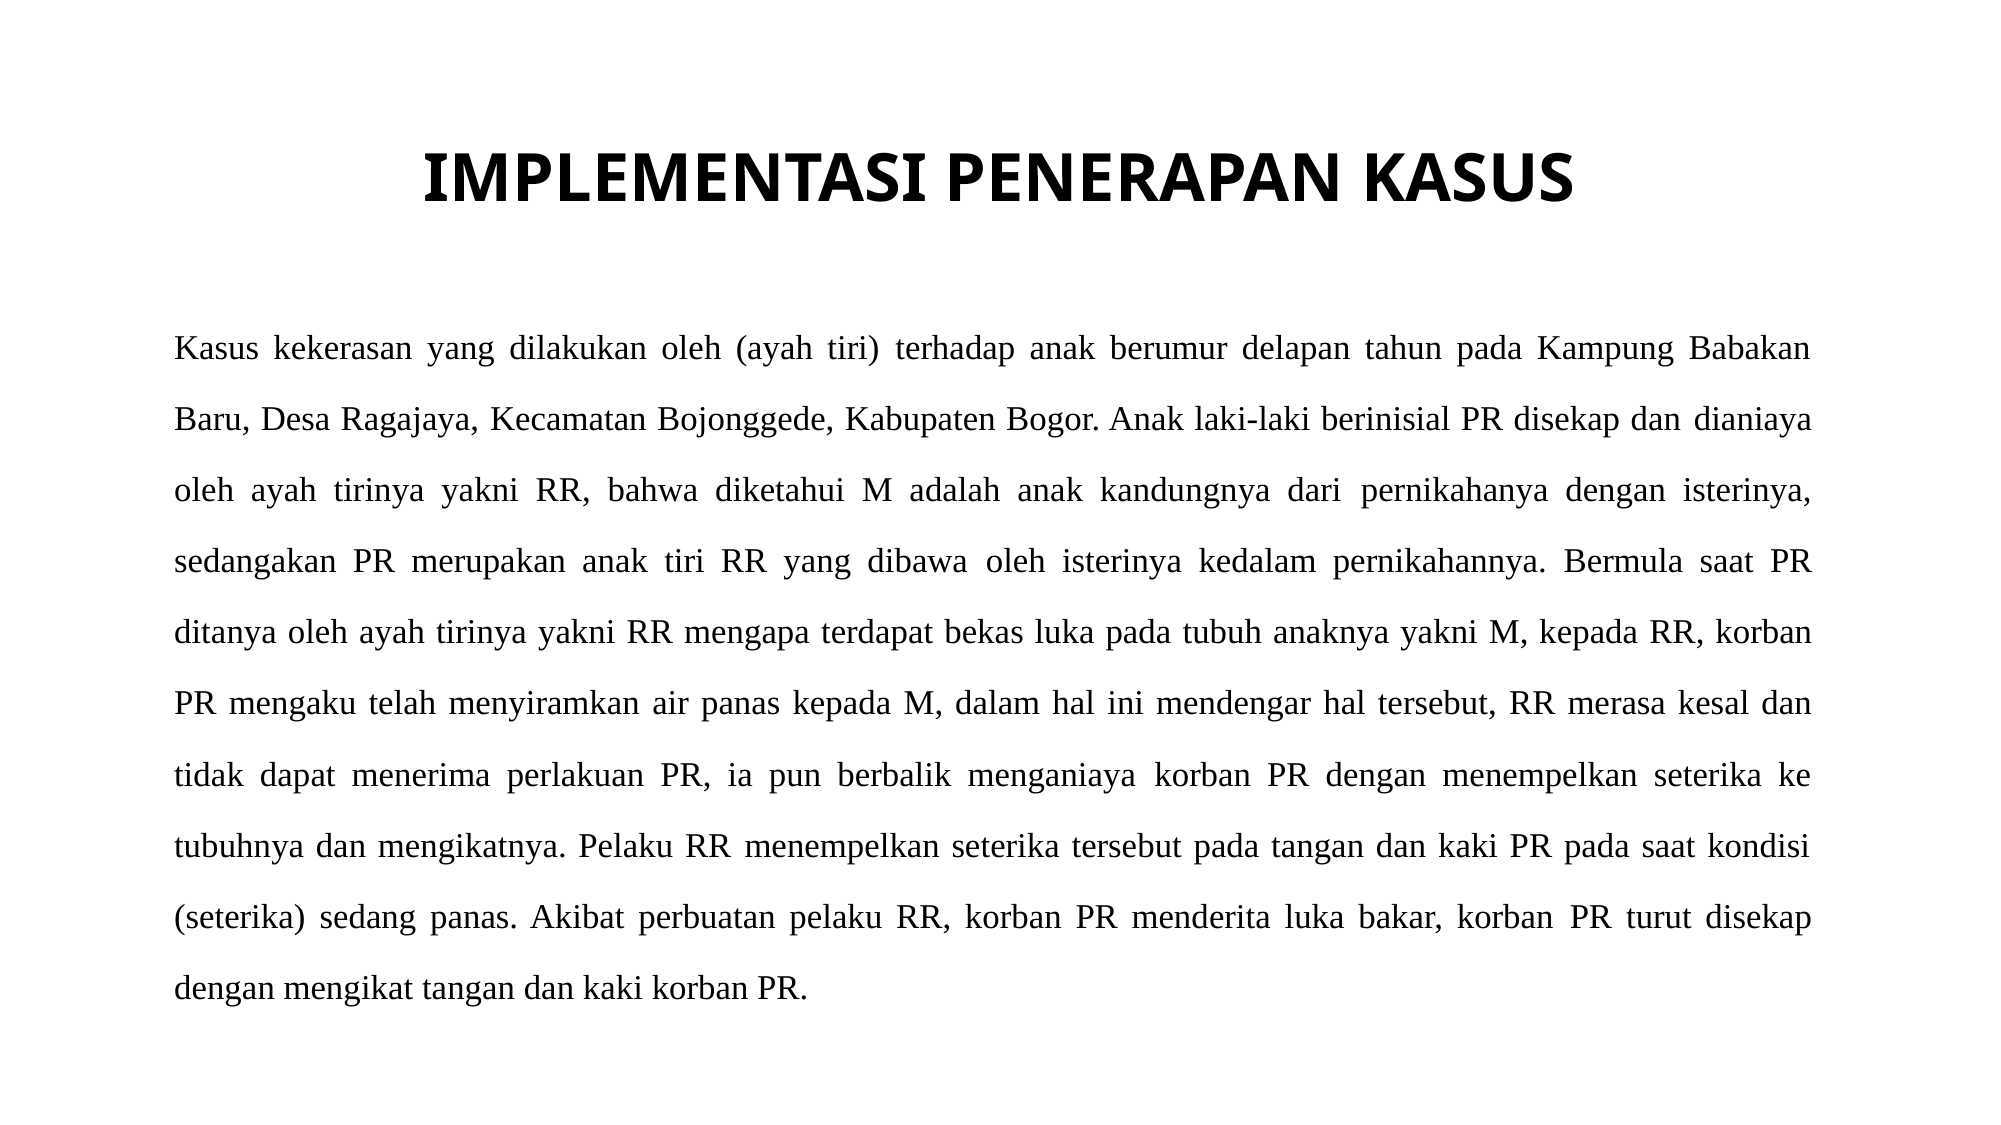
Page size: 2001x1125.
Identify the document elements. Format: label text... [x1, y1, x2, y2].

title IMPLEMENTASI PENERAPAN KASUS [159, 70, 1841, 289]
list Kasus kekerasan yang dilakukan oleh (ayah tiri) terhadap anak berumur delapan tahun pada Kampung Babakan Baru, Desa Ragajaya, Kecamatan Bojonggede, Kabupaten Bogor. Anak laki-laki berinisial PR disekap dan dianiaya oleh ayah tirinya yakni RR, bahwa diketahui M adalah anak kandungnya dari pernikahanya dengan isterinya, sedangakan PR merupakan anak tiri RR yang dibawa oleh isterinya kedalam pernikahannya. Bermula saat PR ditanya oleh ayah tirinya yakni RR mengapa terdapat bekas luka pada tubuh anaknya yakni M, kepada RR, korban PR mengaku telah menyiramkan air panas kepada M, dalam hal ini mendengar hal tersebut, RR merasa kesal dan tidak dapat menerima perlakuan PR, ia pun berbalik menganiaya korban PR dengan menempelkan seterika ke tubuhnya dan mengikatnya. Pelaku RR menempelkan seterika tersebut pada tangan dan kaki PR pada saat kondisi (seterika) sedang panas. Akibat perbuatan pelaku RR, korban PR menderita luka bakar, korban PR turut disekap dengan mengikat tangan dan kaki korban PR. [159, 288, 1828, 1026]
